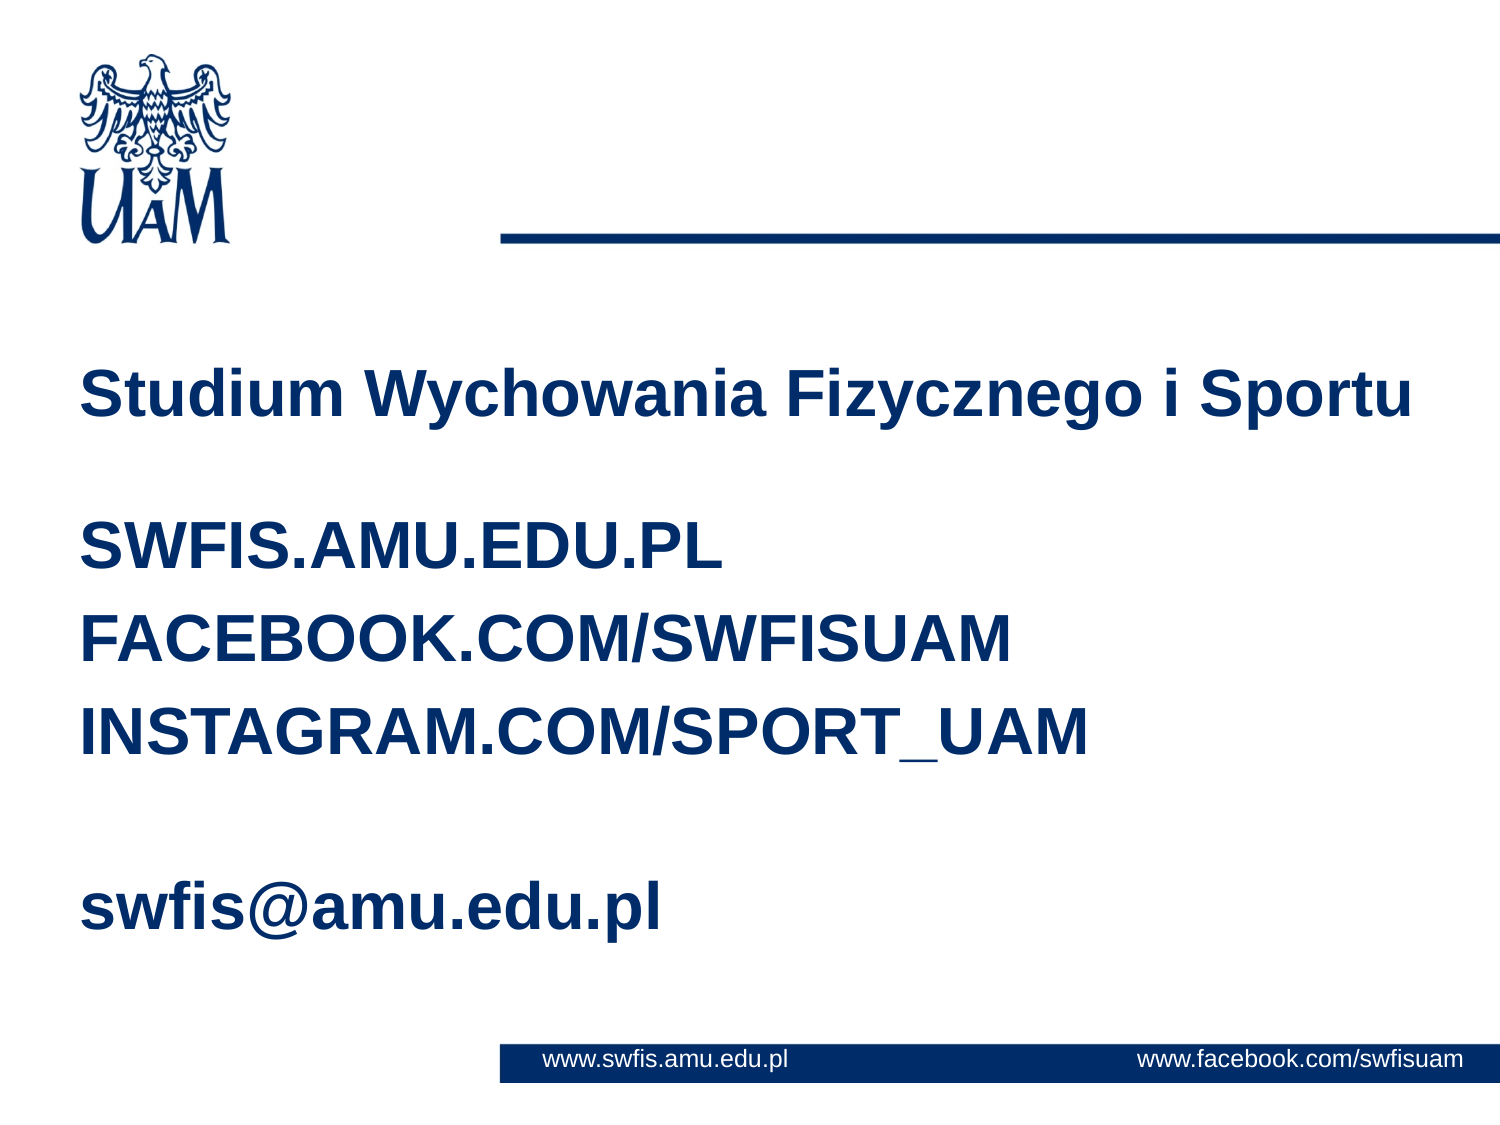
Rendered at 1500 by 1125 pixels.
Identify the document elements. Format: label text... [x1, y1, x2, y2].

text_box www.swfis.amu.edu.pl www.facebook.com/swfisuam [513, 1034, 1483, 1110]
picture [79, 54, 1500, 1083]
list Studium Wychowania Fizycznego i Sportu SWFIS.AMU.EDU.PL FACEBOOK.COM/SWFISUAM INSTAGRAM.COM/SPORT_UAM swfis@amu.edu.pl [64, 278, 1436, 1024]
